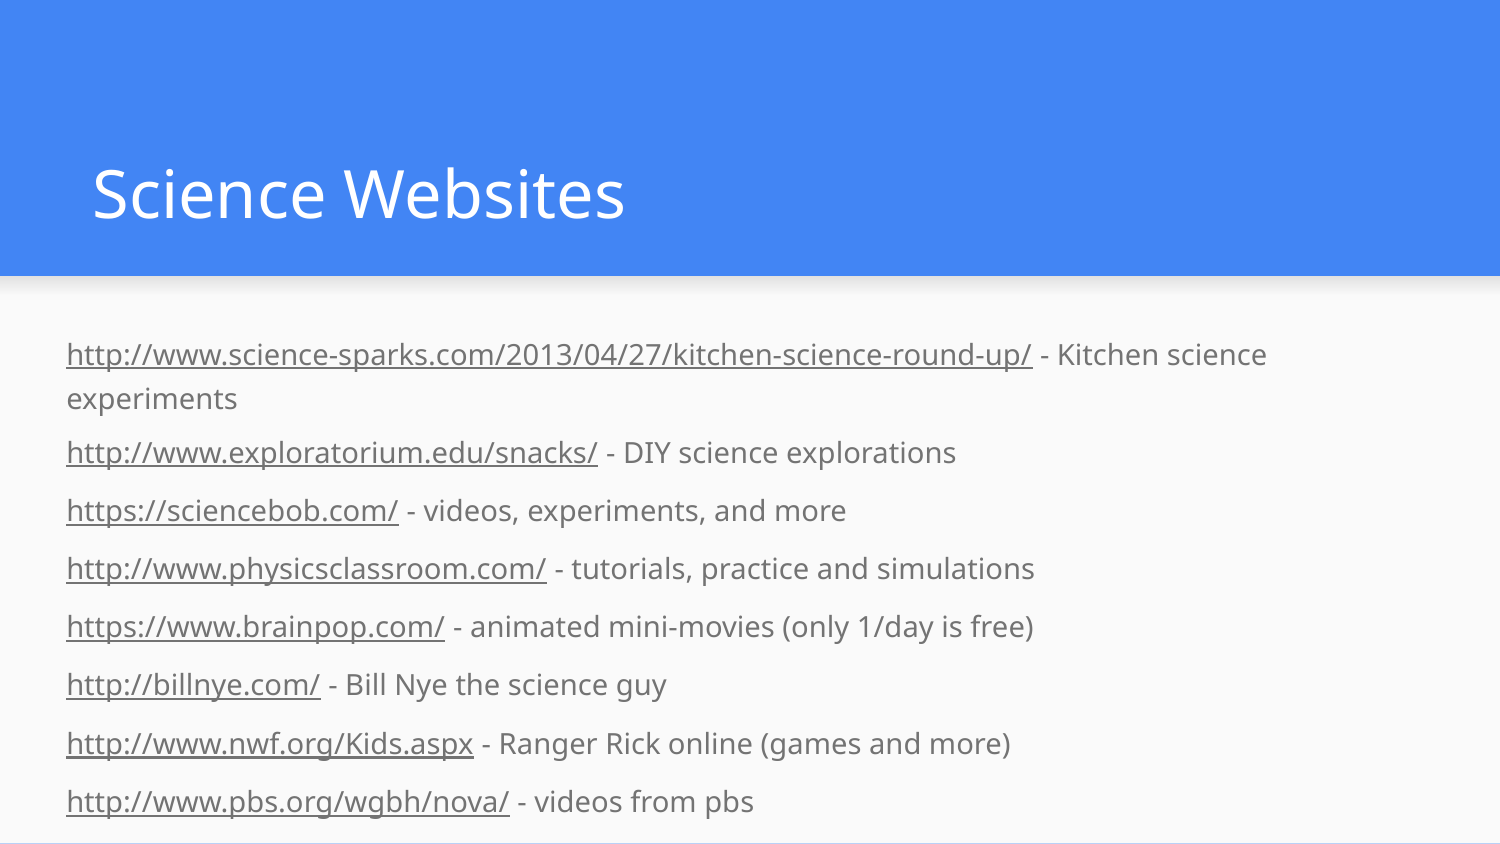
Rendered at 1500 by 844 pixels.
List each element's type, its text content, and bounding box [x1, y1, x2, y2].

list http://www.science-sparks.com/2013/04/27/kitchen-science-round-up/ - Kitchen science experiments http://www.exploratorium.edu/snacks/ - DIY science explorations https://sciencebob.com/ - videos, experiments, and more http://www.physicsclassroom.com/ - tutorials, practice and simulations https://www.brainpop.com/ - animated mini-movies (only 1/day is free) http://billnye.com/ - Bill Nye the science guy http://www.nwf.org/Kids.aspx - Ranger Rick online (games and more) http://www.pbs.org/wgbh/nova/ - videos from pbs http://www.ftexploring.com/ - information about energy in the world around us [51, 314, 1449, 760]
title Science Websites [77, 121, 1427, 248]
